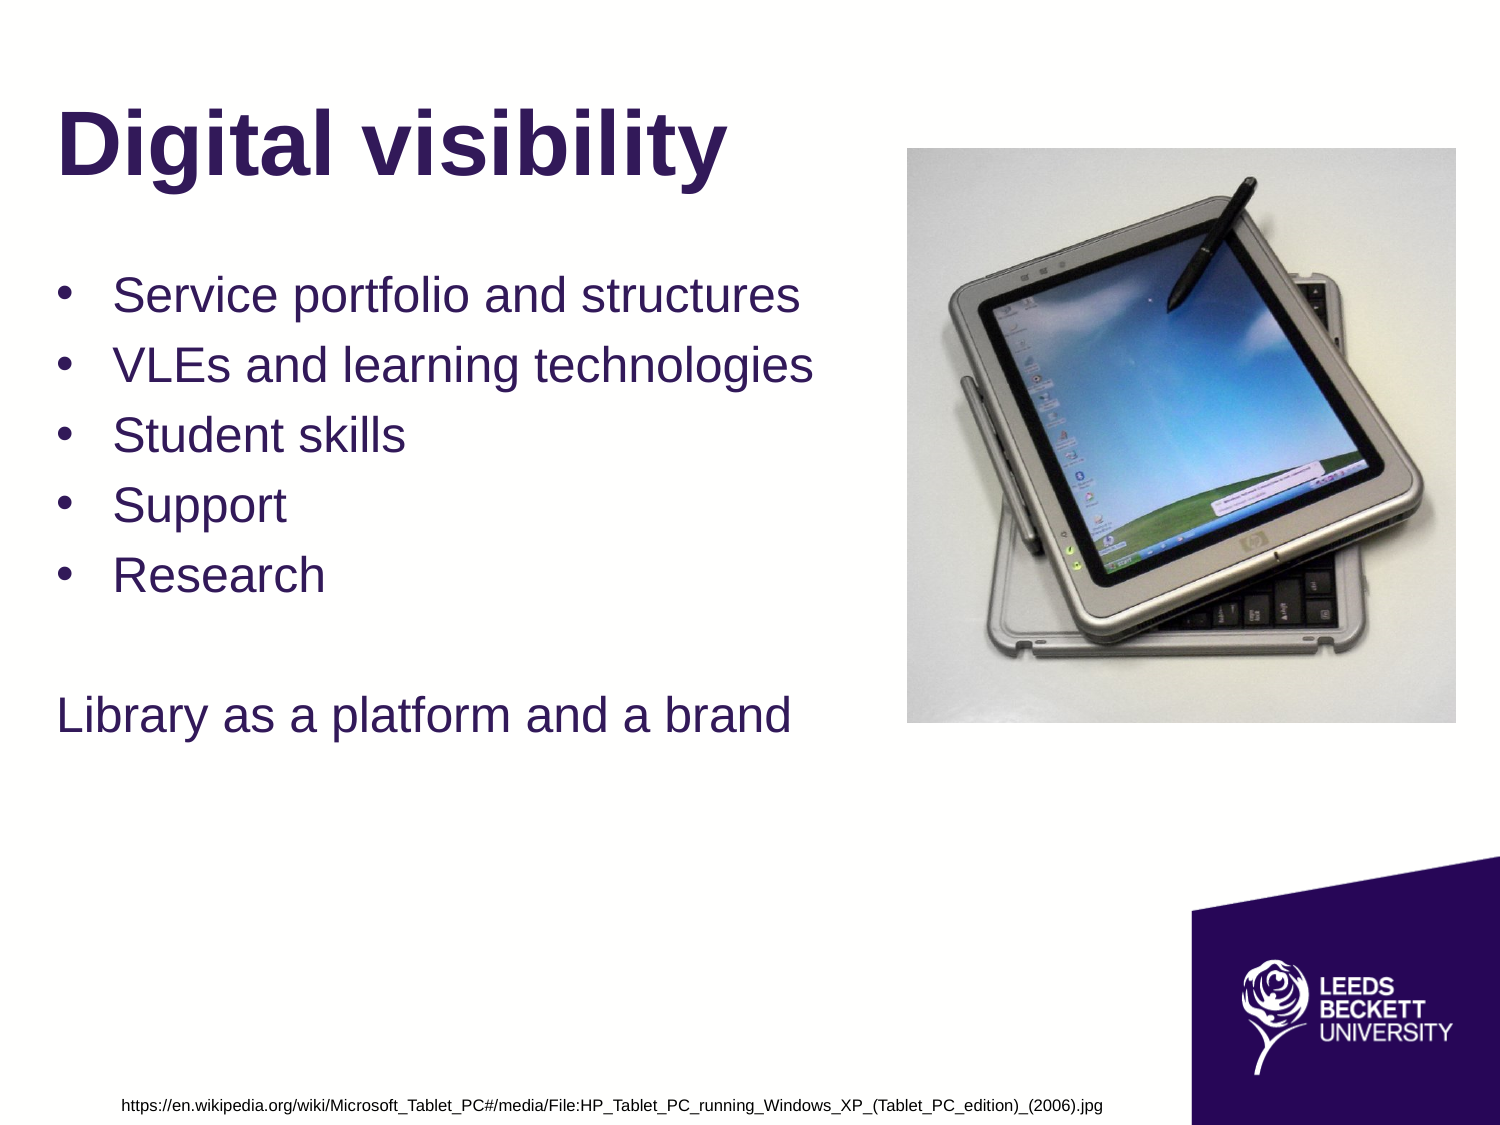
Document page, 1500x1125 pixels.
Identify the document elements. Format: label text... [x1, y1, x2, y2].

list Service portfolio and structures VLEs and learning technologies Student skills Support Research Library as a platform and a brand [41, 255, 1400, 953]
text_box https://en.wikipedia.org/wiki/Microsoft_Tablet_PC#/media/File:HP_Tablet_PC_running_Windows_XP_(Tablet_PC_edition)_(2006).jpg [106, 1087, 1182, 1123]
title Digital visibility [41, 45, 1415, 233]
picture [0, 0, 1500, 1125]
